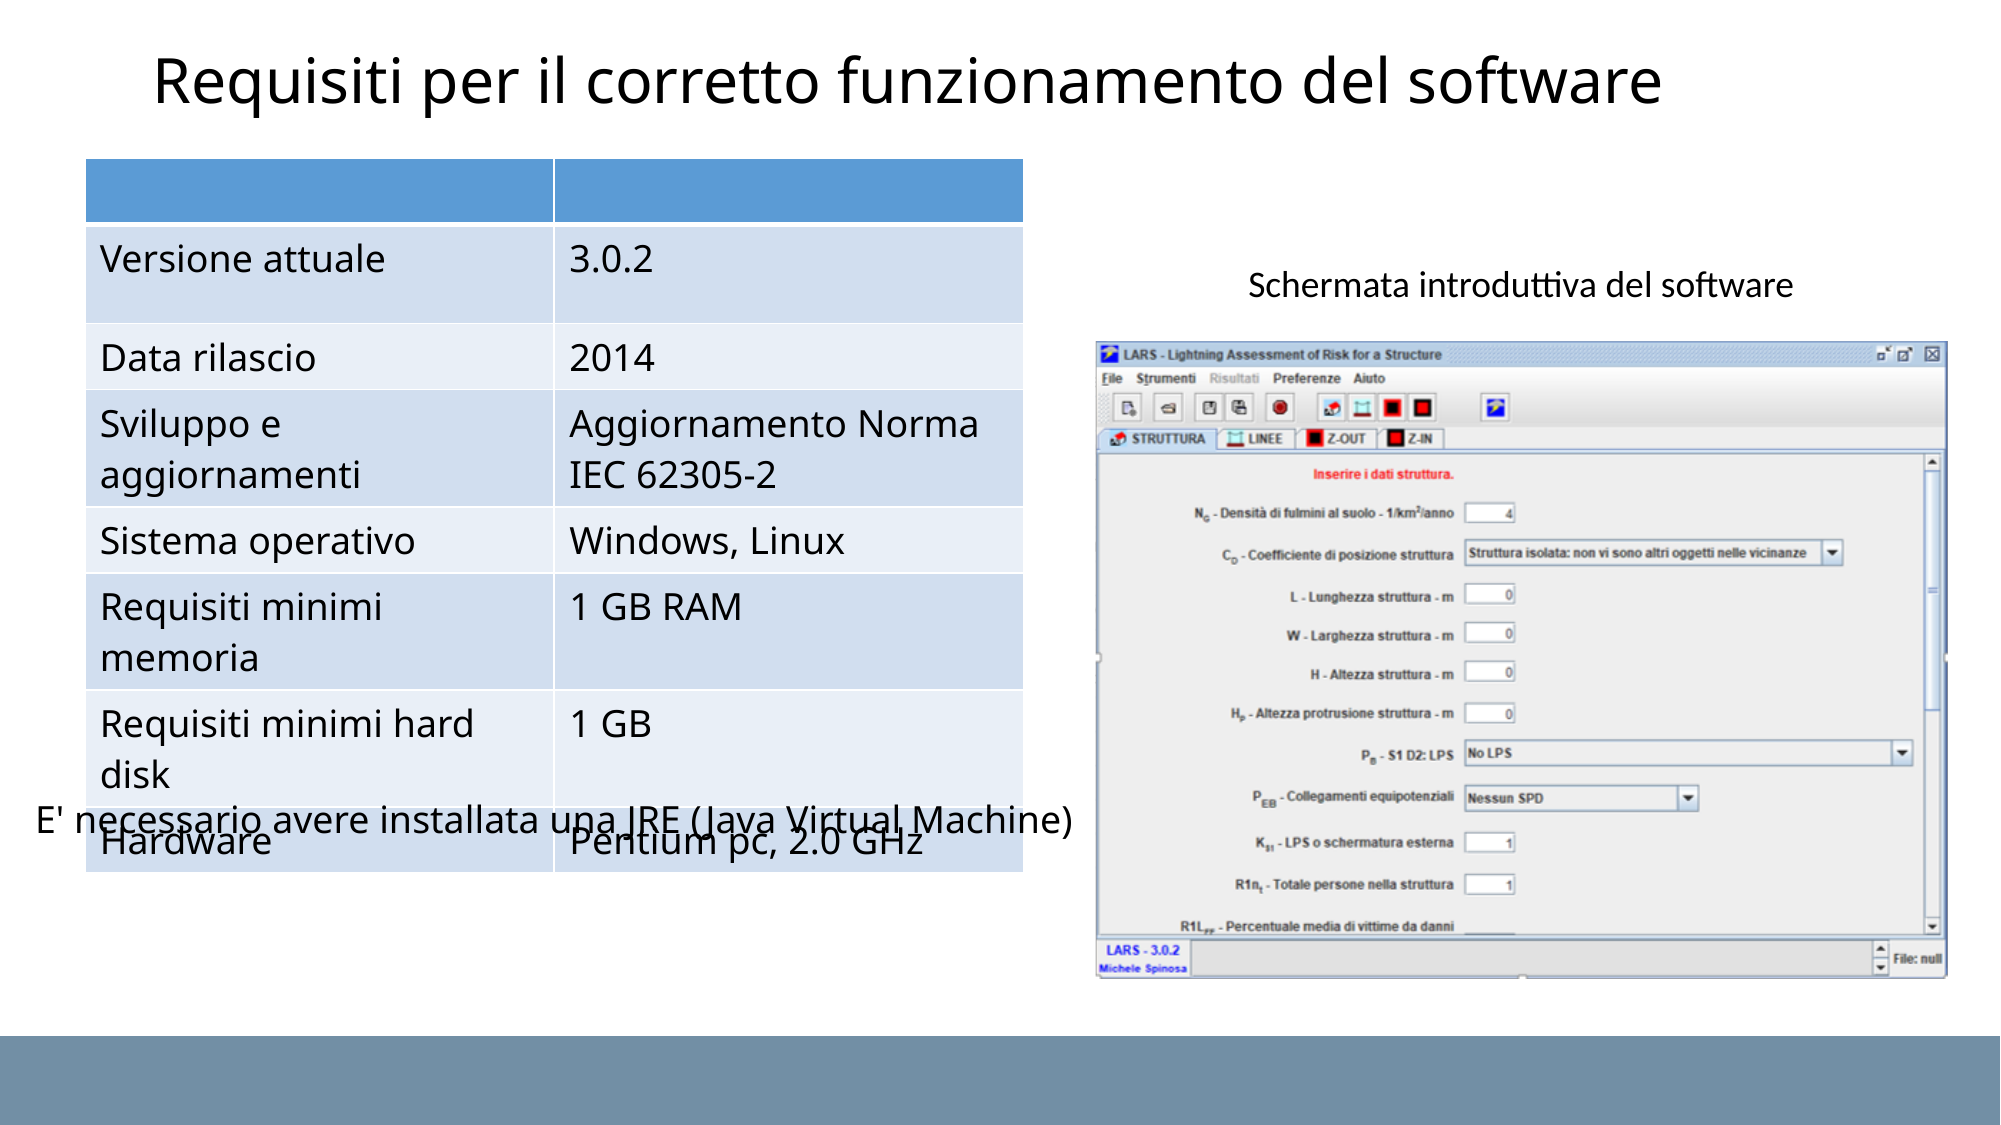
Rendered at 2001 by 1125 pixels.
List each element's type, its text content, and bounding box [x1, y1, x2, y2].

table_header [86, 159, 553, 222]
text_box Schermata introduttiva del software [1233, 252, 1810, 313]
table_cell 1 GB [555, 691, 1023, 788]
title Requisiti per il corretto funzionamento del software [137, 38, 1863, 129]
table_cell Sviluppo e aggiornamenti [86, 390, 553, 506]
table_cell Hardware [86, 849, 553, 872]
table_cell Versione attuale [86, 227, 553, 323]
table_cell Requisiti minimi memoria [86, 574, 553, 689]
picture [1095, 341, 1948, 979]
table_cell Sistema operativo [86, 508, 553, 572]
table_cell Pentium pc, 2.0 GHz [555, 849, 1023, 872]
table_cell Requisiti minimi hard disk [86, 691, 553, 788]
table_cell Windows, Linux [555, 508, 1023, 572]
table_header [555, 159, 1023, 222]
table_cell Aggiornamento Norma IEC 62305-2 [555, 390, 1023, 506]
text_box E' necessario avere installata una JRE (Java Virtual Machine) [20, 788, 1089, 849]
table_cell 3.0.2 [555, 227, 1023, 323]
table_cell Data rilascio [86, 324, 553, 389]
text_box [0, 1036, 2000, 1125]
table_cell 2014 [555, 324, 1023, 389]
table_cell 1 GB RAM [555, 574, 1023, 689]
